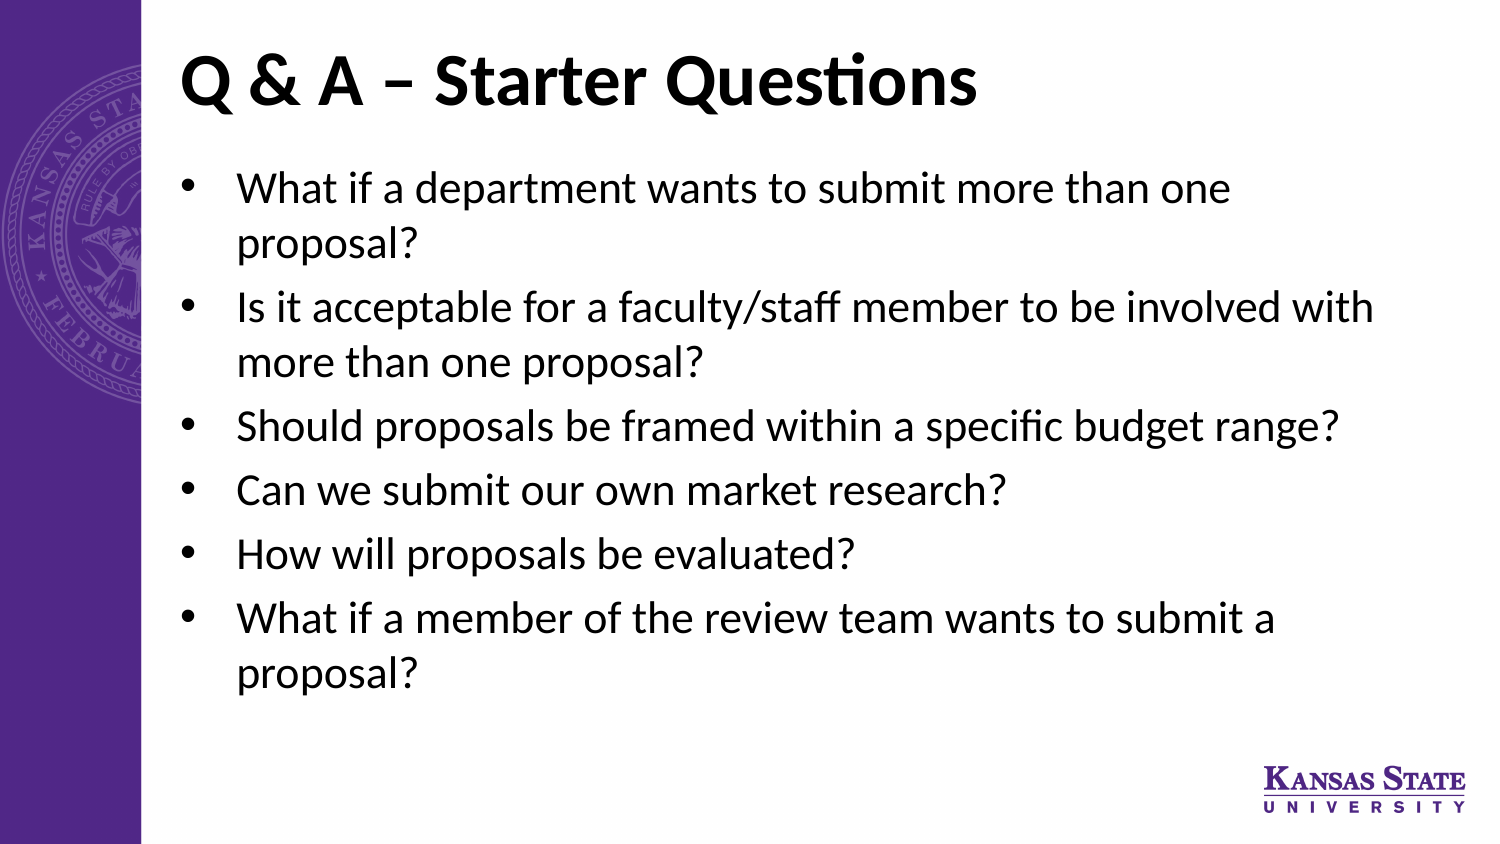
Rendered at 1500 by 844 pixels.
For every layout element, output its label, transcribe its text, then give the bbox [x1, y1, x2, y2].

list What if a department wants to submit more than one proposal? Is it acceptable for a faculty/staff member to be involved with more than one proposal? Should proposals be framed within a specific budget range? Can we submit our own market research? How will proposals be evaluated? What if a member of the review team wants to submit a proposal? [165, 150, 1418, 744]
title Q & A – Starter Questions [165, 30, 1418, 120]
picture [0, 0, 1500, 844]
